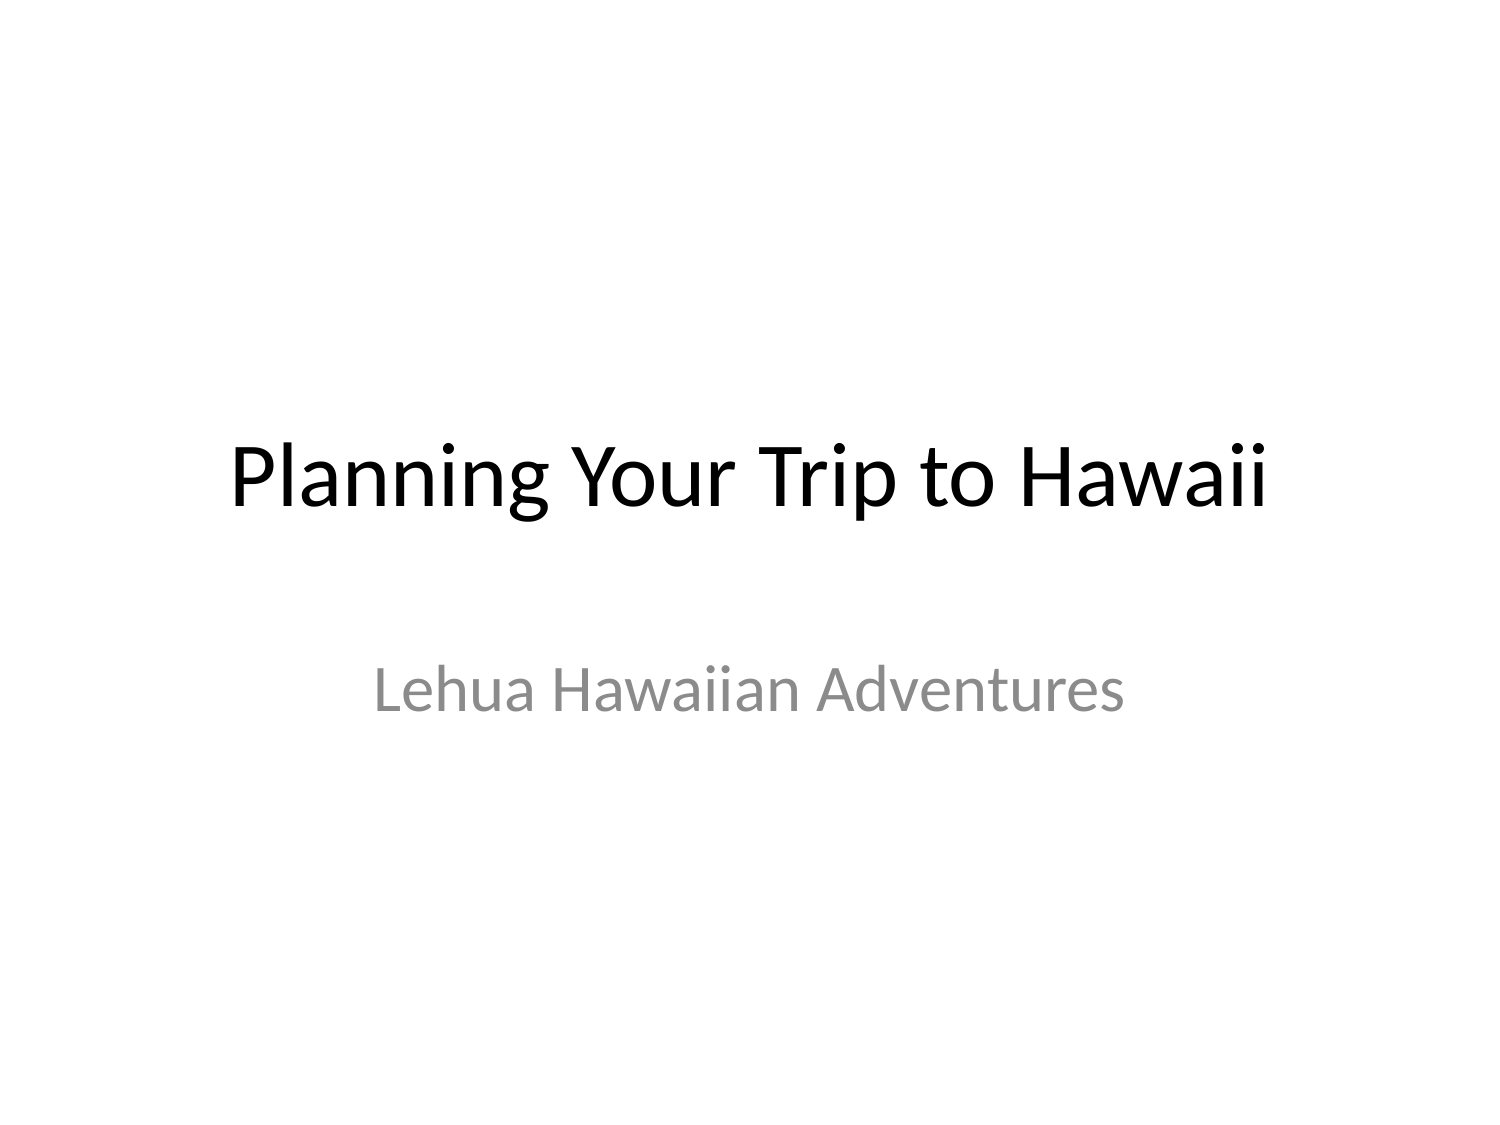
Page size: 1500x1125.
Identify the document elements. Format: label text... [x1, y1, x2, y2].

title Planning Your Trip to Hawaii [112, 349, 1388, 591]
subtitle Lehua Hawaiian Adventures [225, 637, 1275, 925]
